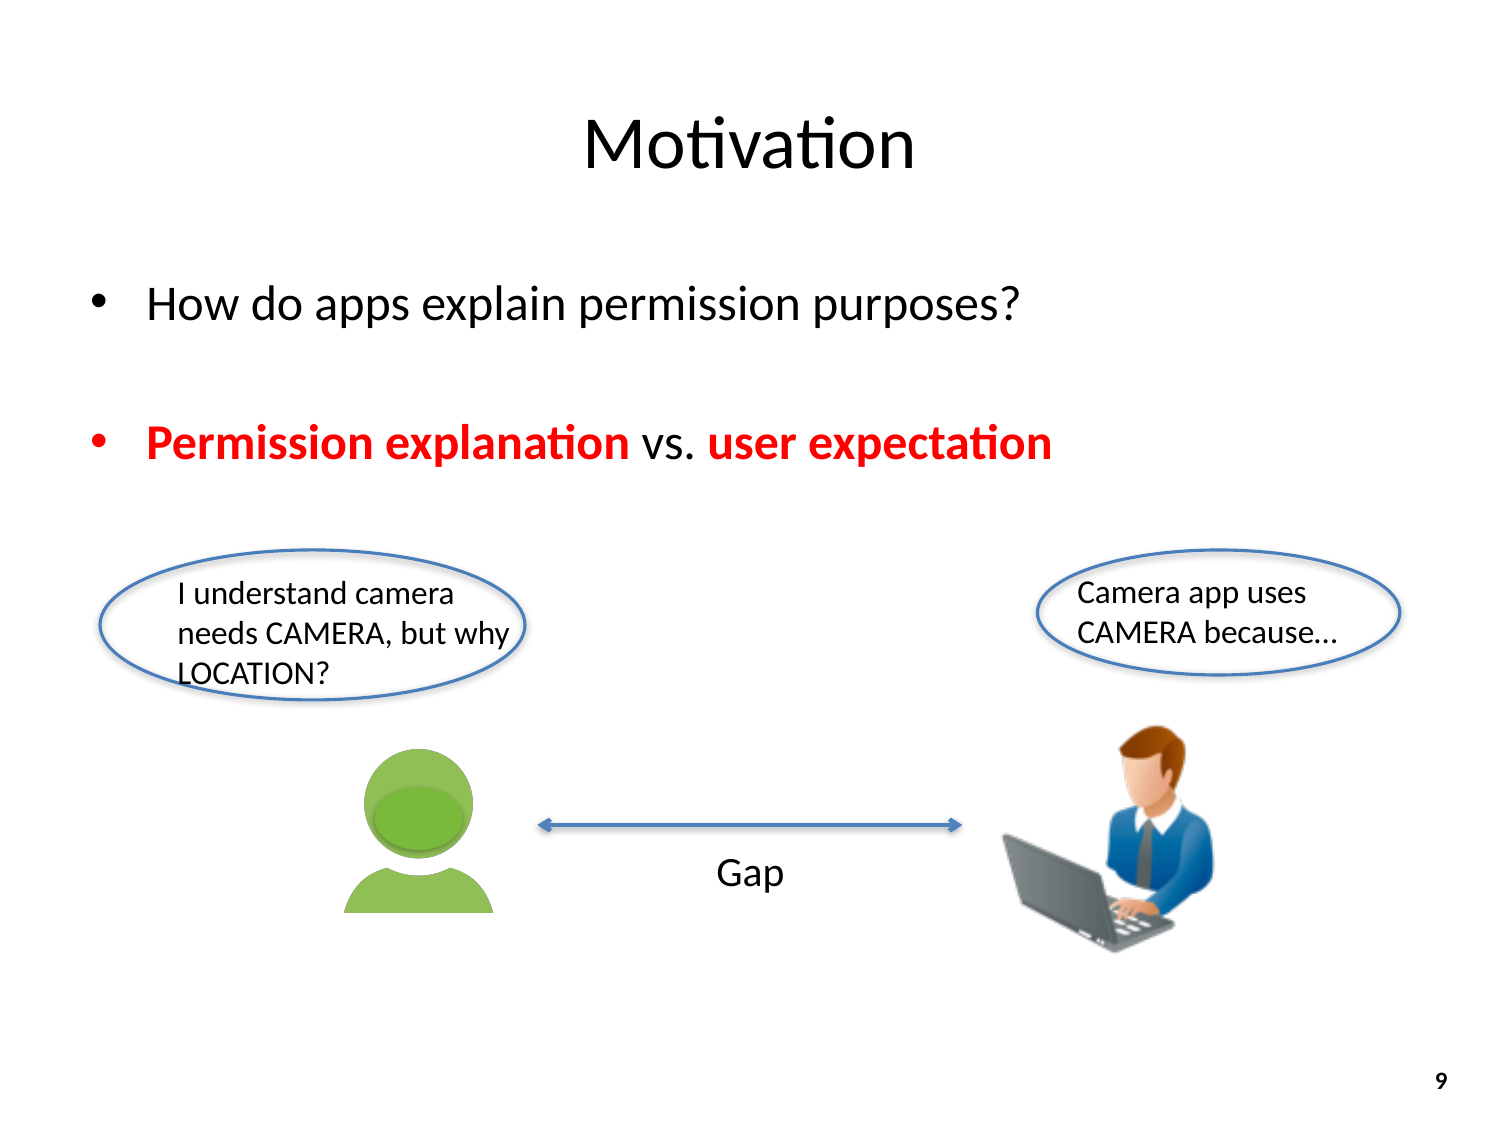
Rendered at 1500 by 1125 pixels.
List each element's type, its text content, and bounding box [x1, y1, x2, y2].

list How do apps explain permission purposes? Permission explanation vs. user expectation [75, 262, 1425, 1005]
text_box Gap [701, 837, 800, 903]
picture [987, 712, 1236, 961]
text_box Camera app uses CAMERA because… [1062, 562, 1425, 657]
slide_number 9 [1112, 1050, 1463, 1110]
text_box [189, 549, 436, 563]
text_box [99, 571, 162, 679]
text_box [1108, 549, 1329, 562]
text_box [1089, 657, 1349, 676]
text_box [1036, 580, 1062, 645]
picture [337, 749, 501, 913]
title Motivation [75, 45, 1425, 233]
text_box I understand camera needs CAMERA, but why LOCATION? [162, 563, 525, 699]
